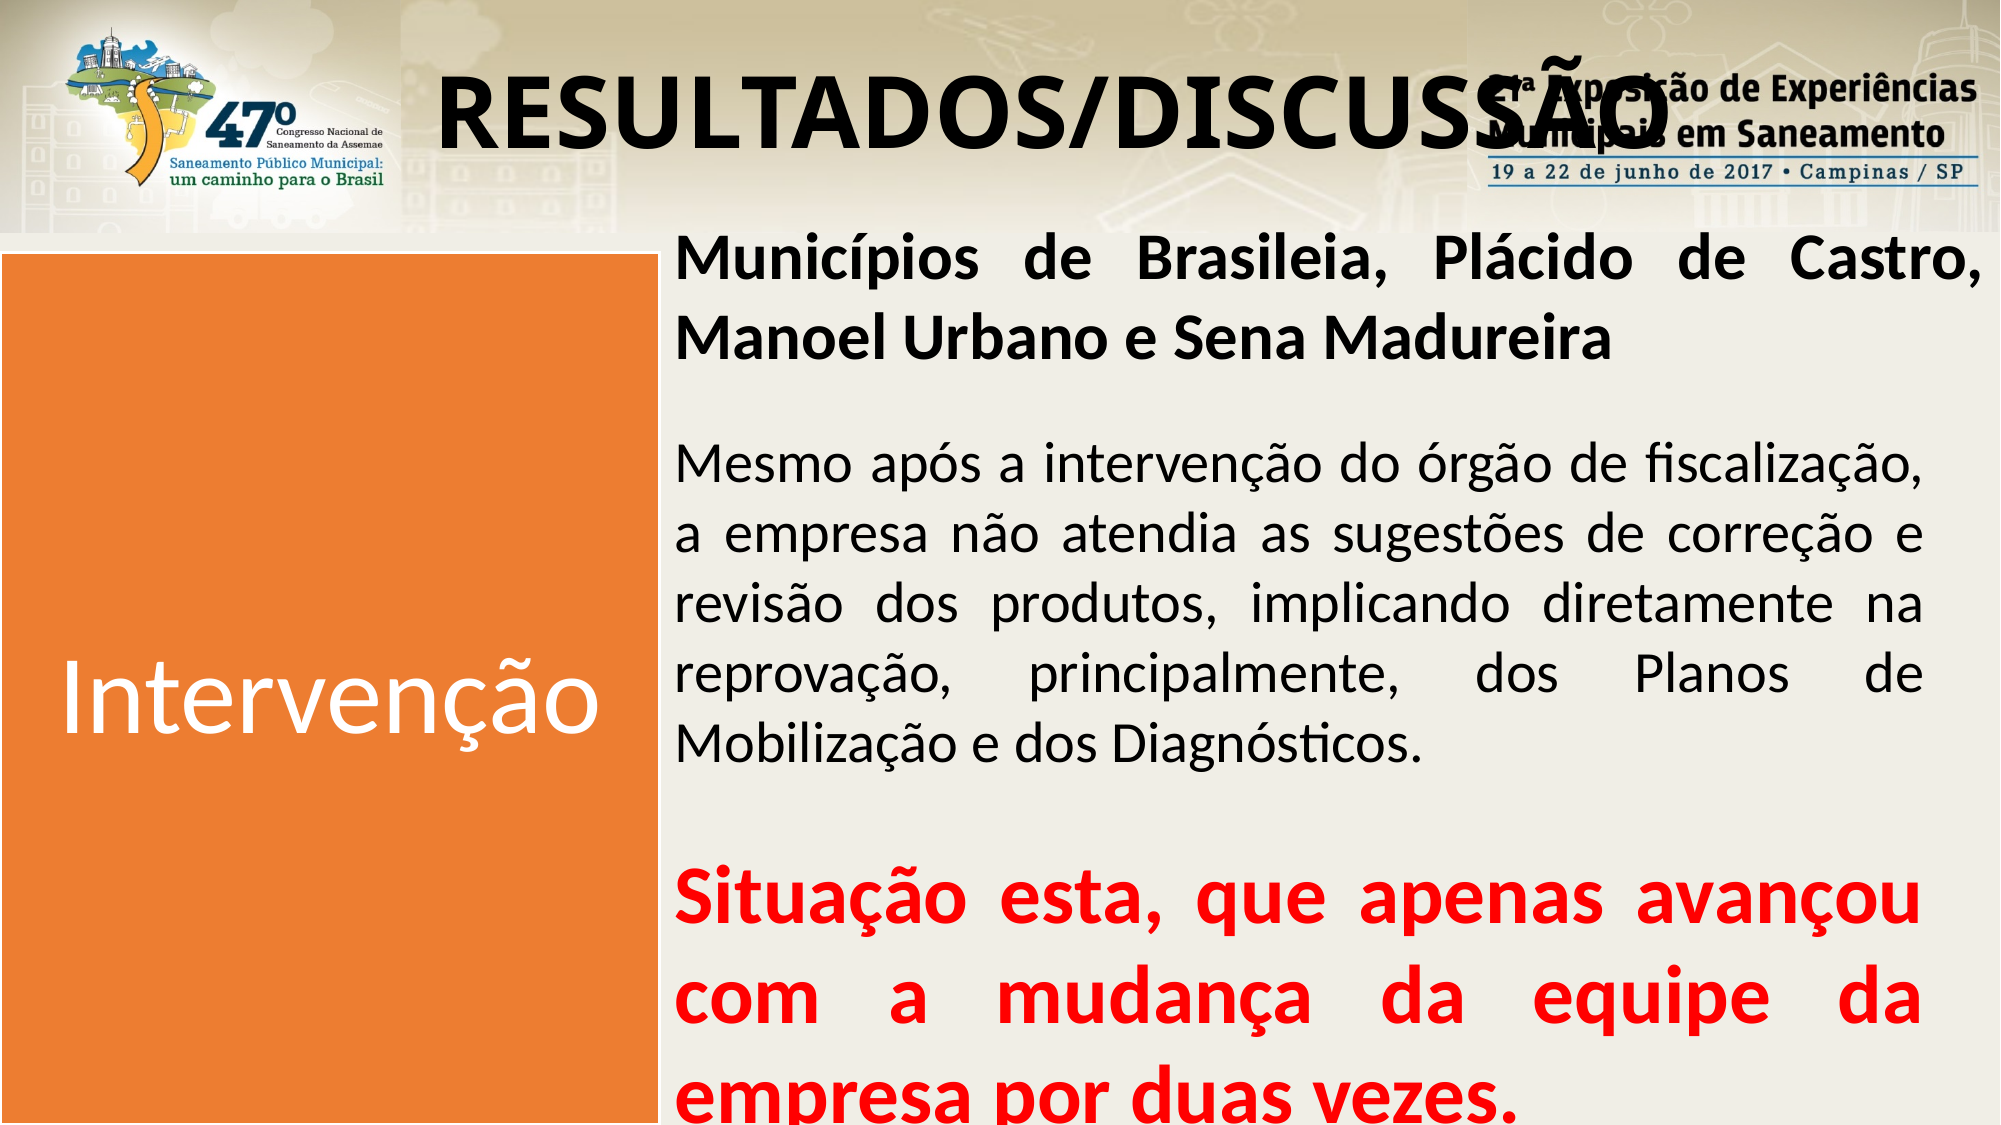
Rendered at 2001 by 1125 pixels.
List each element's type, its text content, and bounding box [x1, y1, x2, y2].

text_box Intervenção [0, 251, 661, 1125]
text_box Mesmo após a intervenção do órgão de fiscalização, a empresa não atendia as sugestões de correção e revisão dos produtos, implicando diretamente na reprovação, principalmente, dos Planos de Mobilização e dos Diagnósticos. [661, 416, 1940, 782]
text_box Municípios de Brasileia, Plácido de Castro, Manoel Urbano e Sena Madureira [660, 205, 2000, 381]
text_box RESULTADOS/DISCUSSÃO [418, 55, 1467, 171]
picture [0, 0, 2000, 233]
text_box Situação esta, que apenas avançou com a mudança da equipe da empresa por duas vezes. [659, 832, 1940, 1125]
